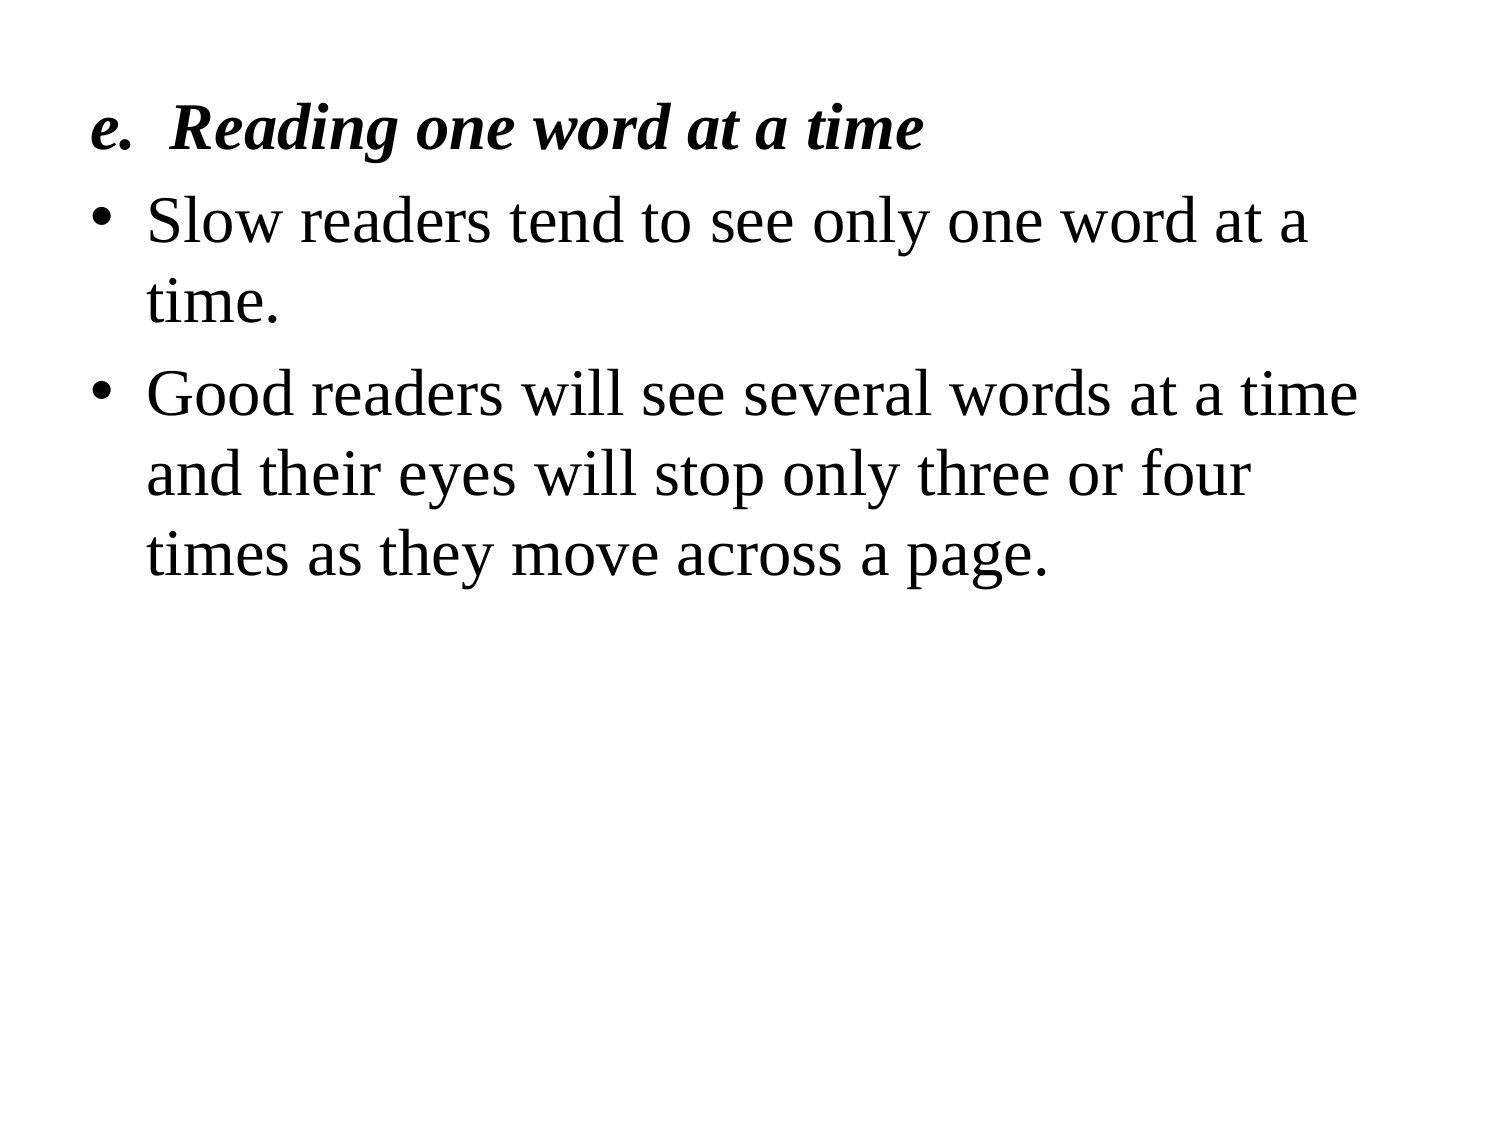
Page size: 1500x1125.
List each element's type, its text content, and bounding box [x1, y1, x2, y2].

list e. Reading one word at a time Slow readers tend to see only one word at a time. Good readers will see several words at a time and their eyes will stop only three or four times as they move across a page. [75, 75, 1425, 1005]
